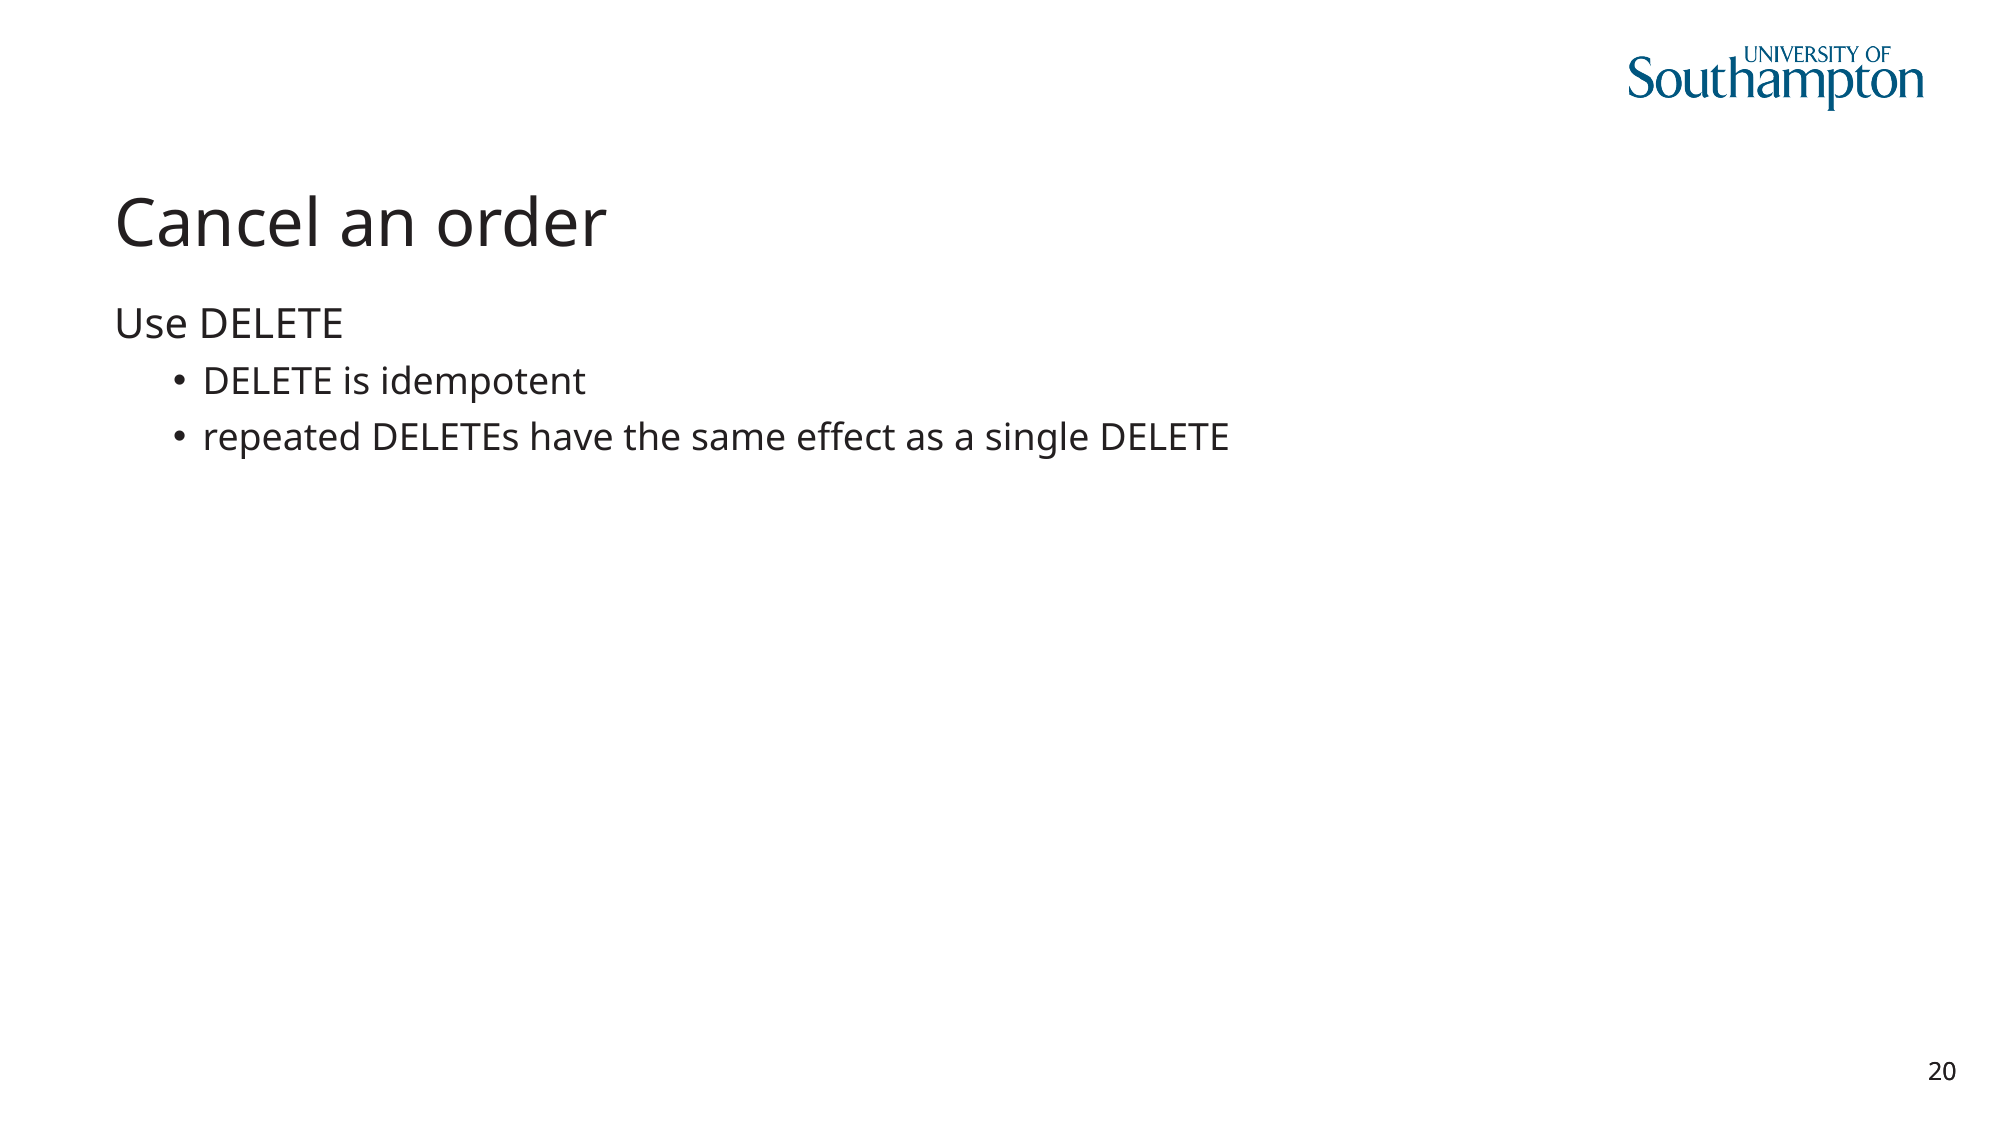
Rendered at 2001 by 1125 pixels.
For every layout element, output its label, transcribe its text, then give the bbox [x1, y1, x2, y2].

picture [1629, 71, 1648, 95]
picture [1629, 46, 1924, 111]
title Cancel an order [102, 113, 1898, 268]
picture [1869, 48, 1877, 60]
slide_number 20 [1897, 1046, 1969, 1094]
list Use DELETE DELETE is idempotent repeated DELETEs have the same effect as a single DELETE [102, 290, 1898, 1024]
